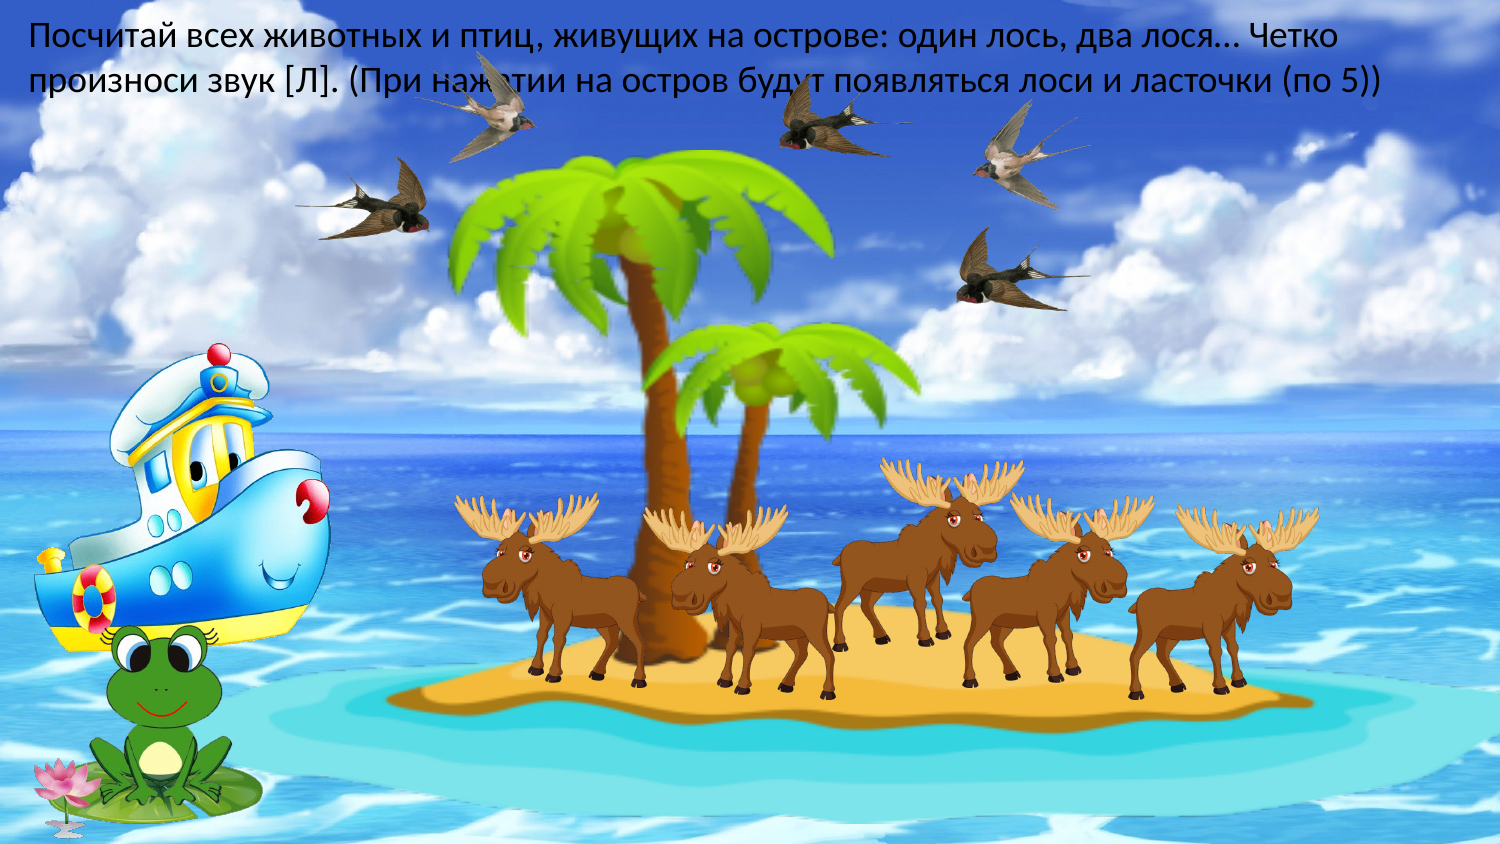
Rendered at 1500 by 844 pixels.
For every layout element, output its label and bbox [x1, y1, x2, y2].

picture [0, 0, 1500, 844]
text_box [29, 619, 266, 844]
